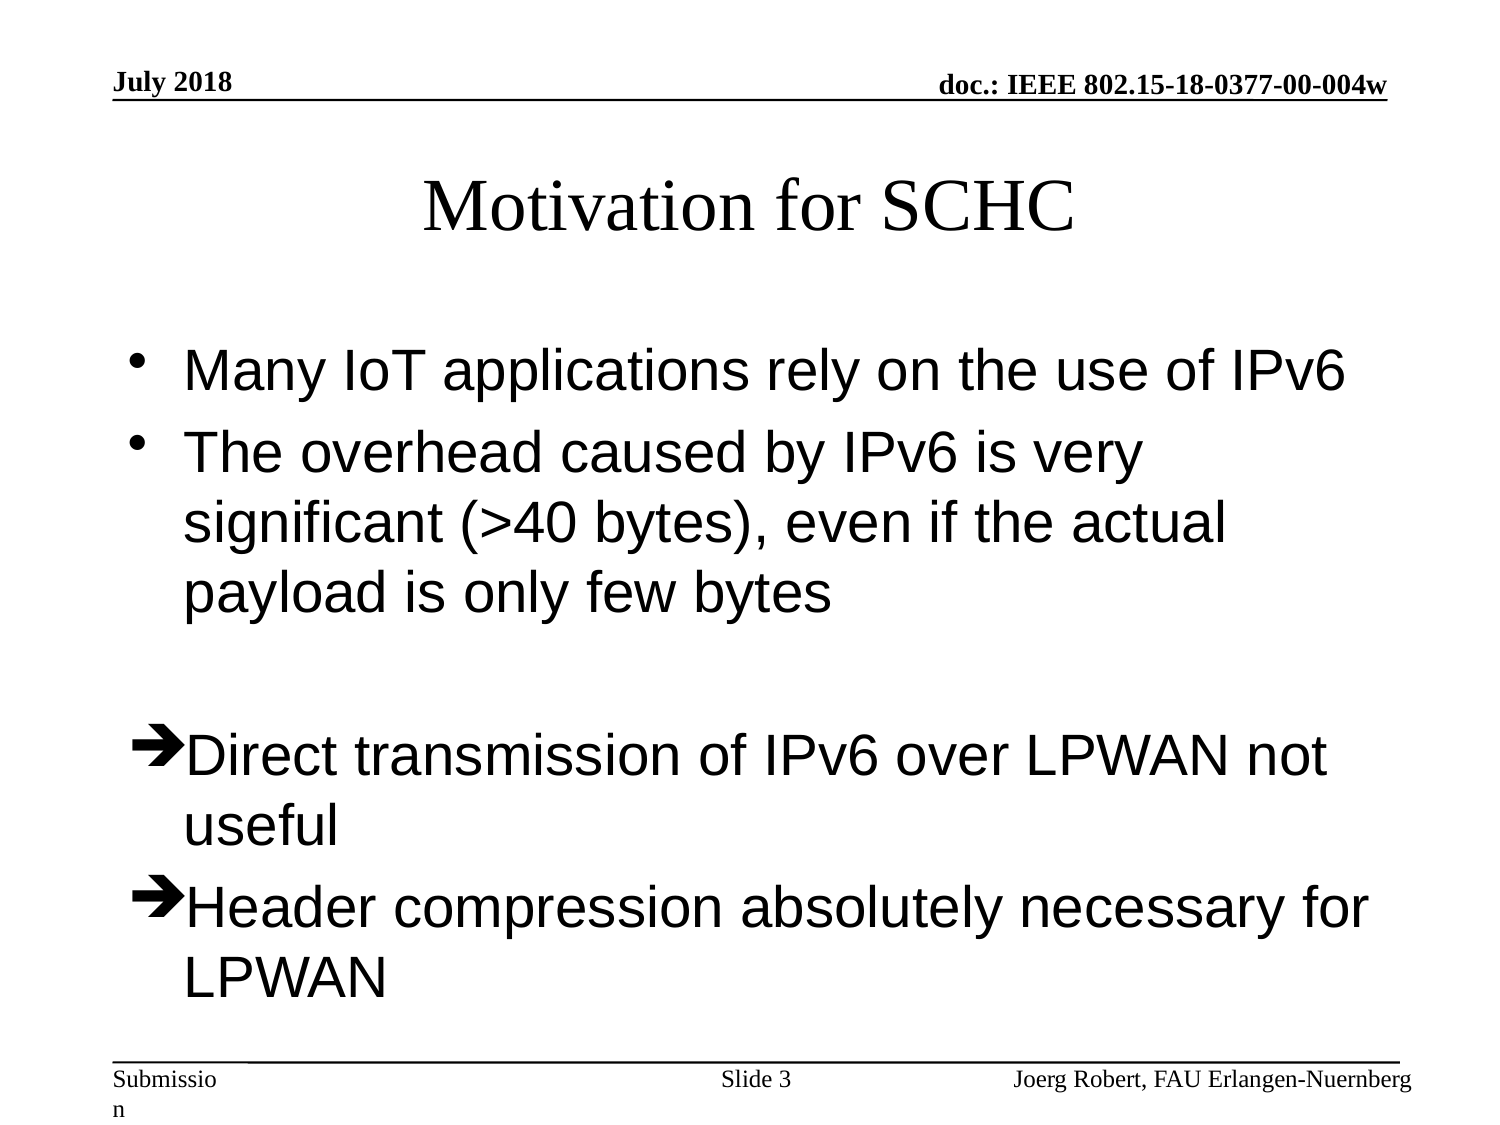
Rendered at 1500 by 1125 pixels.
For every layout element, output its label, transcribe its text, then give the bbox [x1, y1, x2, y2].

title Motivation for SCHC [112, 112, 1388, 288]
list Many IoT applications rely on the use of IPv6 The overhead caused by IPv6 is very significant (>40 bytes), even if the actual payload is only few bytes Direct transmission of IPv6 over LPWAN not useful Header compression absolutely necessary for LPWAN [112, 324, 1388, 1000]
footer Joerg Robert, FAU Erlangen-Nuernberg [900, 1062, 1413, 1093]
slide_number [112, 62, 375, 98]
slide_number Slide 3 [712, 1062, 800, 1093]
